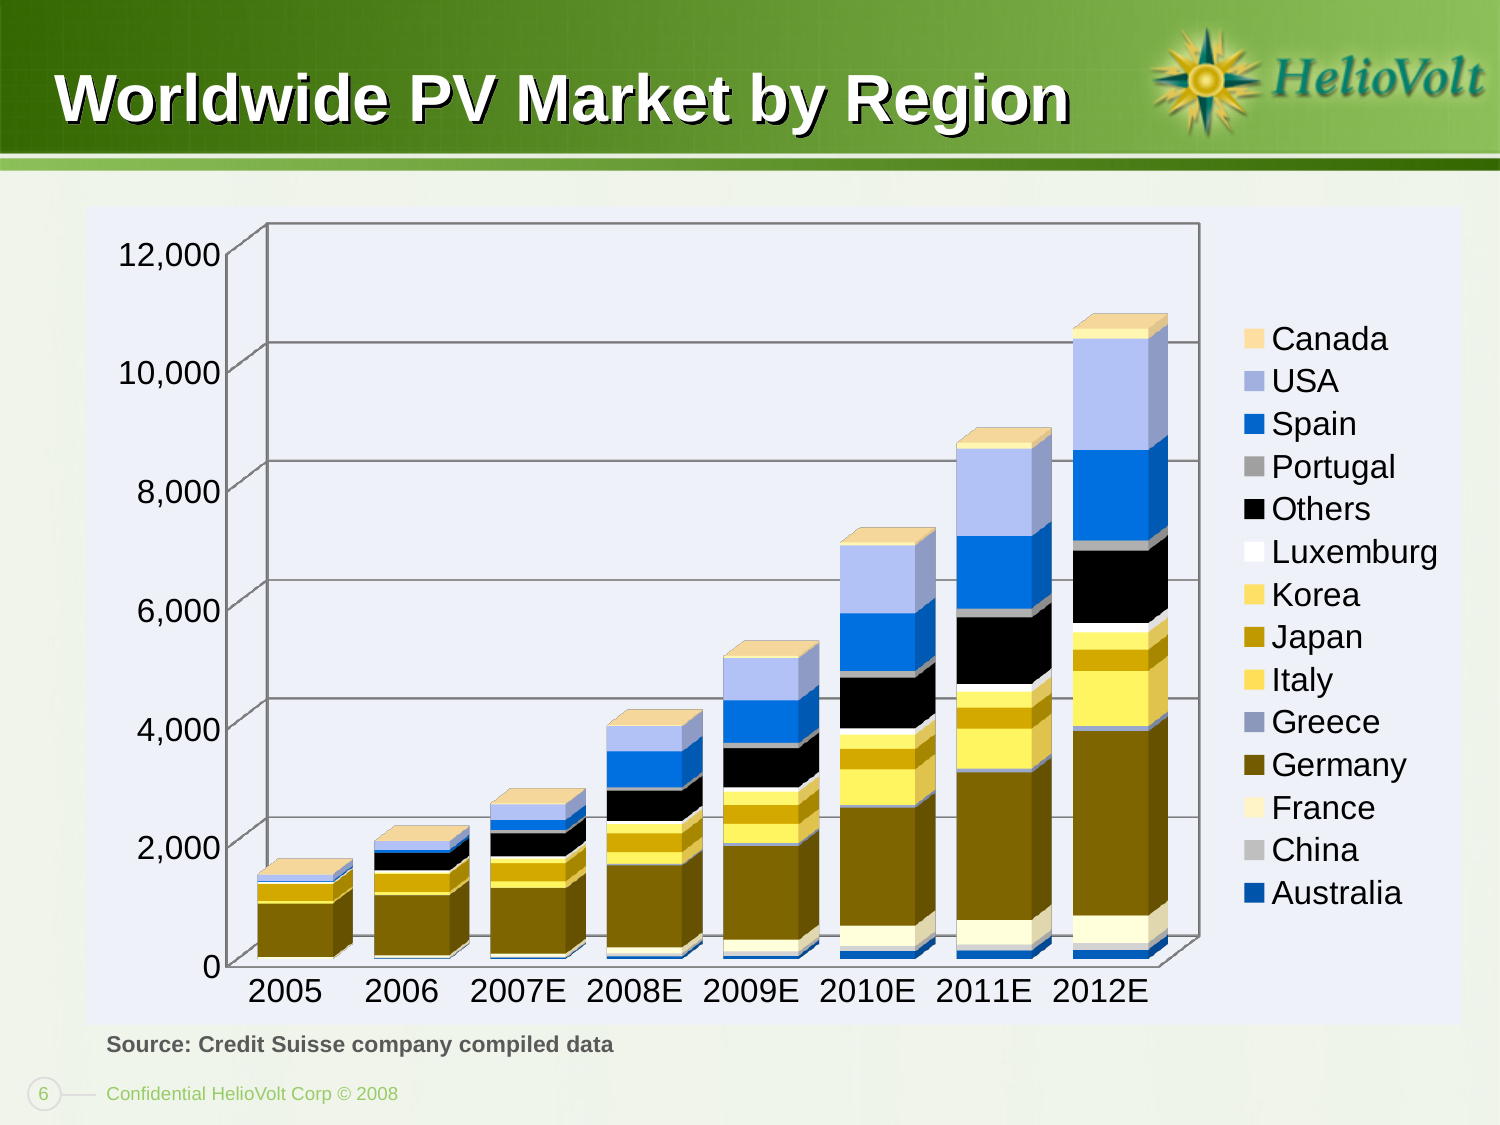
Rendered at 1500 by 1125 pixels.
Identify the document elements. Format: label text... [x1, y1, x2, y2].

picture [0, 0, 1500, 1125]
text_box Source: Credit Suisse company compiled data [91, 1034, 661, 1065]
chart [85, 205, 1463, 1026]
title Worldwide PV Market by Region [53, 0, 1105, 136]
